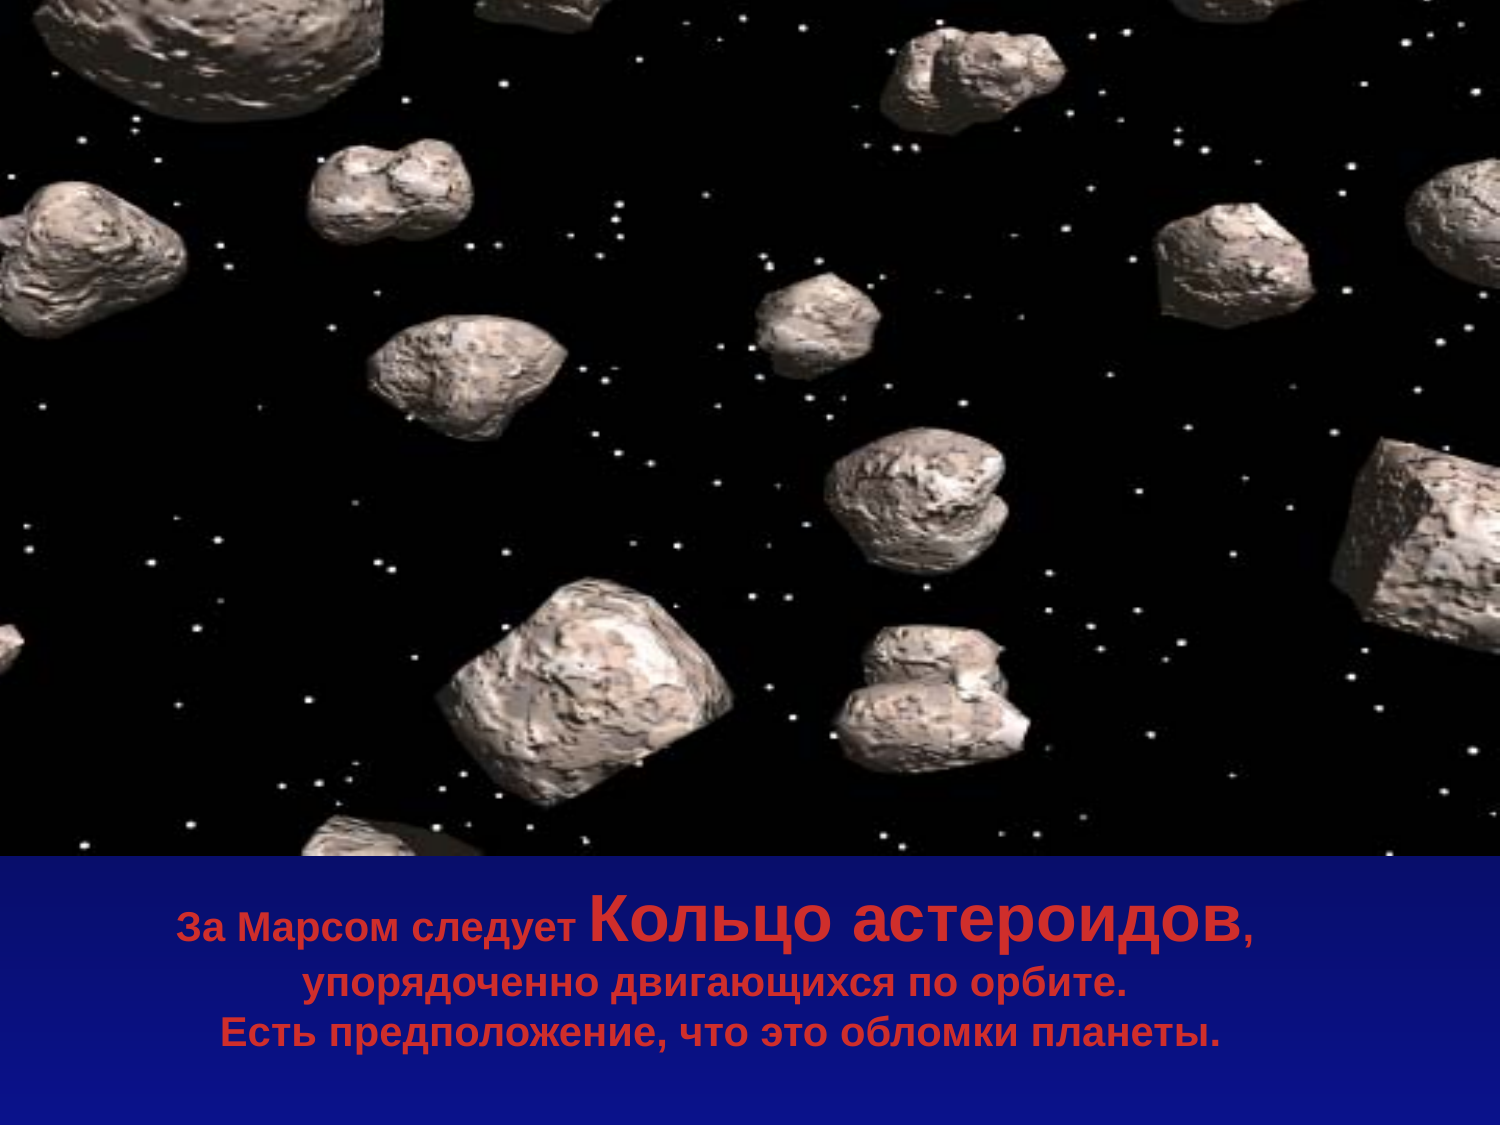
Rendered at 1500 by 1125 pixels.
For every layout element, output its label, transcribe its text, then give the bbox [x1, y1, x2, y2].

picture [0, 0, 1500, 856]
text_box За Марсом следует Кольцо астероидов, упорядоченно двигающихся по орбите. Есть предположение, что это обломки планеты. [0, 867, 1442, 1062]
